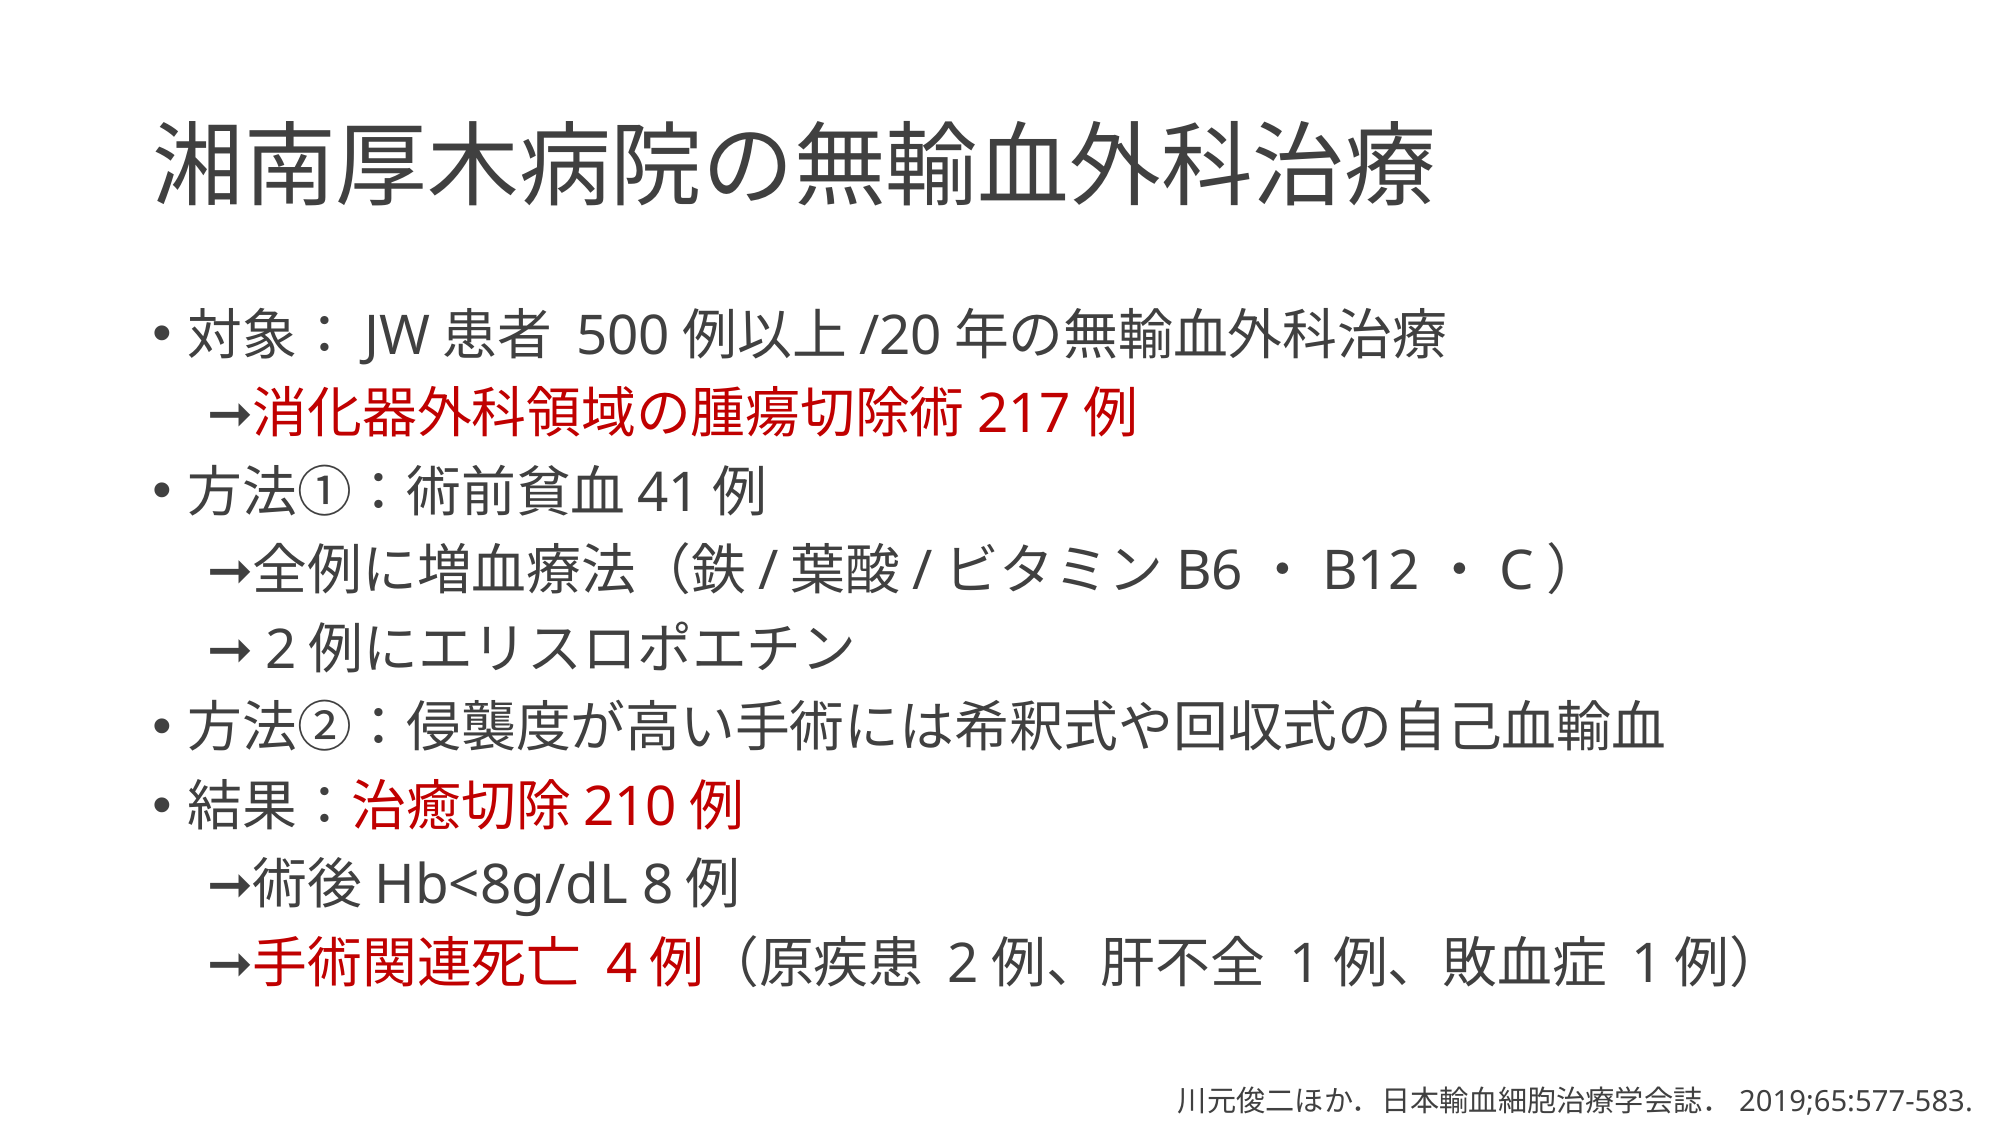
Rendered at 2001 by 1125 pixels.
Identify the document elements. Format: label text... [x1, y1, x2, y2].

text_box 川元俊二ほか．日本輸血細胞治療学会誌．2019;65:577-583. [1162, 1074, 1988, 1125]
list 対象：JW患者 500例以上/20年の無輸血外科治療 ➞消化器外科領域の腫瘍切除術217例 方法①：術前貧血41例 ➞全例に増血療法（鉄/葉酸/ビタミンB6・B12・C） ➞2例にエリスロポエチン 方法②：侵襲度が高い手術には希釈式や回収式の自己血輸血 結果：治癒切除210例 ➞術後Hb<8g/dL 8例 ➞手術関連死亡 4例（原疾患 2例、肝不全 1例、敗血症 1例） [137, 299, 1863, 1014]
title 湘南厚木病院の無輸血外科治療 [137, 59, 1863, 278]
